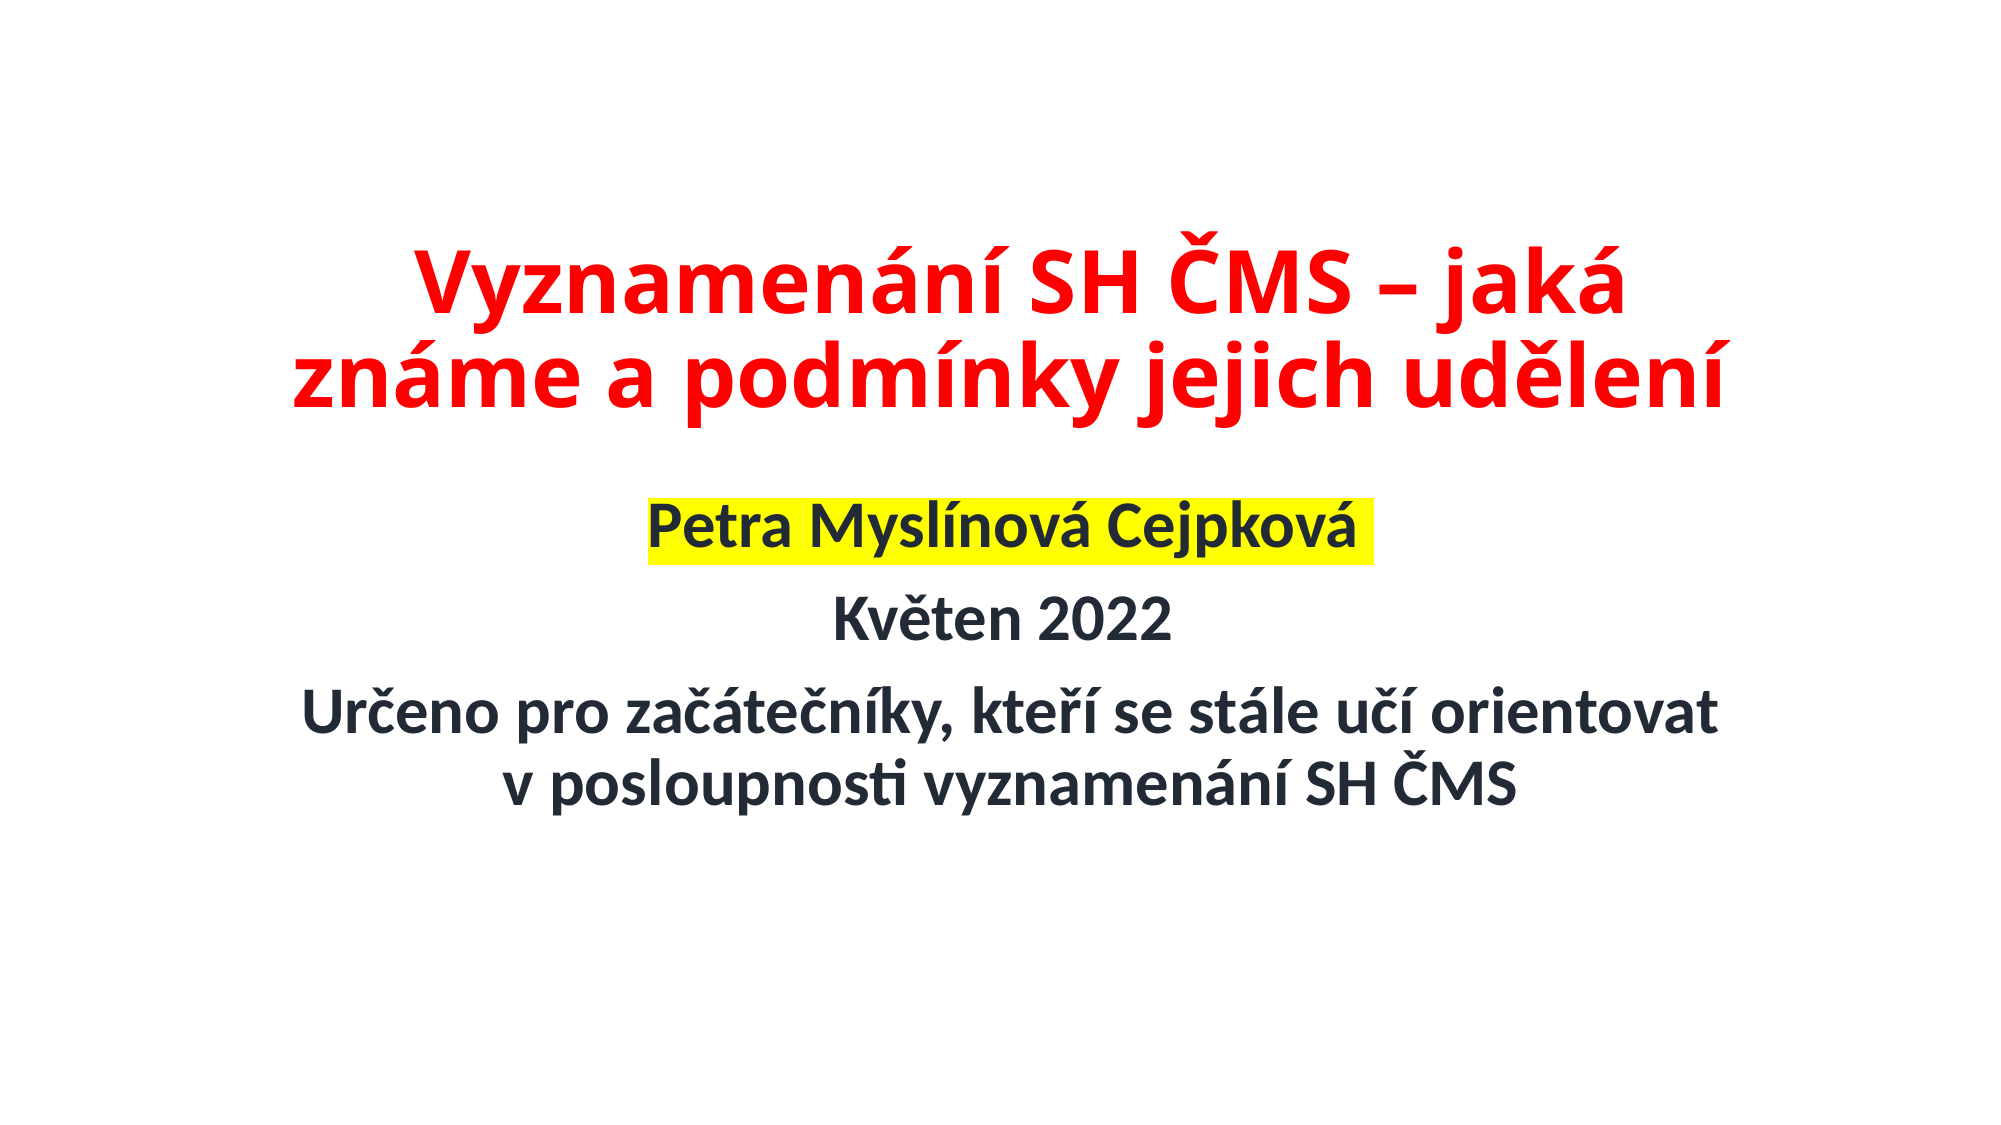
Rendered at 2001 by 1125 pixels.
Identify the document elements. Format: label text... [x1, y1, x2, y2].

title Vyznamenání SH ČMS – jaká známe a podmínky jejich udělení [271, 167, 1772, 435]
subtitle Petra Myslínová Cejpková Květen 2022 Určeno pro začátečníky, kteří se stále učí orientovat v posloupnosti vyznamenání SH ČMS [271, 482, 1750, 929]
